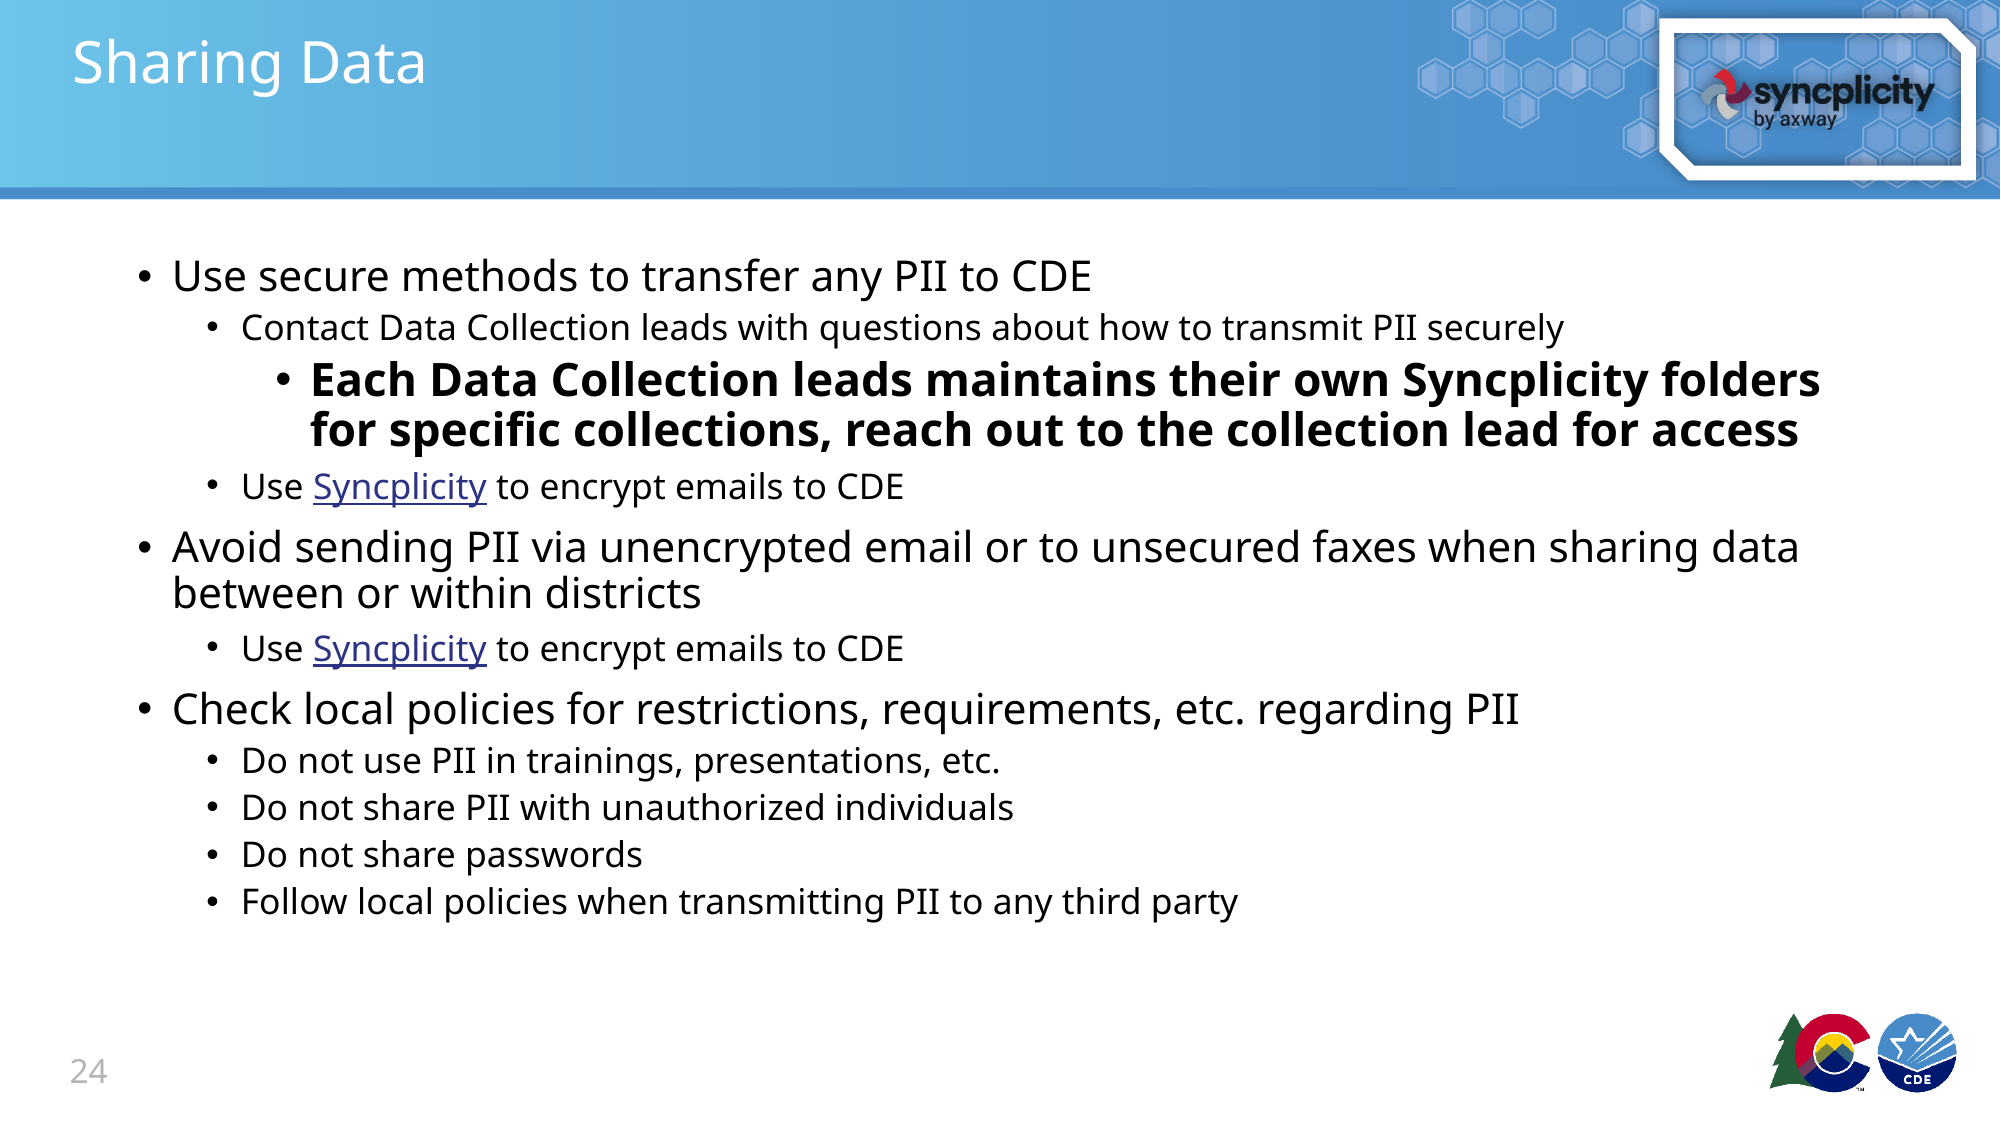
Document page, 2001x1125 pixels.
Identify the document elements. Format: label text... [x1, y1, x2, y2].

list Use secure methods to transfer any PII to CDE Contact Data Collection leads with questions about how to transmit PII securely Each Data Collection leads maintains their own Syncplicity folders for specific collections, reach out to the collection lead for access Use Syncplicity to encrypt emails to CDE Avoid sending PII via unencrypted email or to unsecured faxes when sharing data between or within districts Use Syncplicity to encrypt emails to CDE Check local policies for restrictions, requirements, etc. regarding PII Do not use PII in trainings, presentations, etc. Do not share PII with unauthorized individuals Do not share passwords Follow local policies when transmitting PII to any third party [137, 254, 1863, 969]
picture [1768, 1012, 1957, 1093]
picture [0, 0, 2000, 200]
slide_number 24 [54, 1042, 191, 1103]
title Sharing Data [72, 33, 1396, 182]
